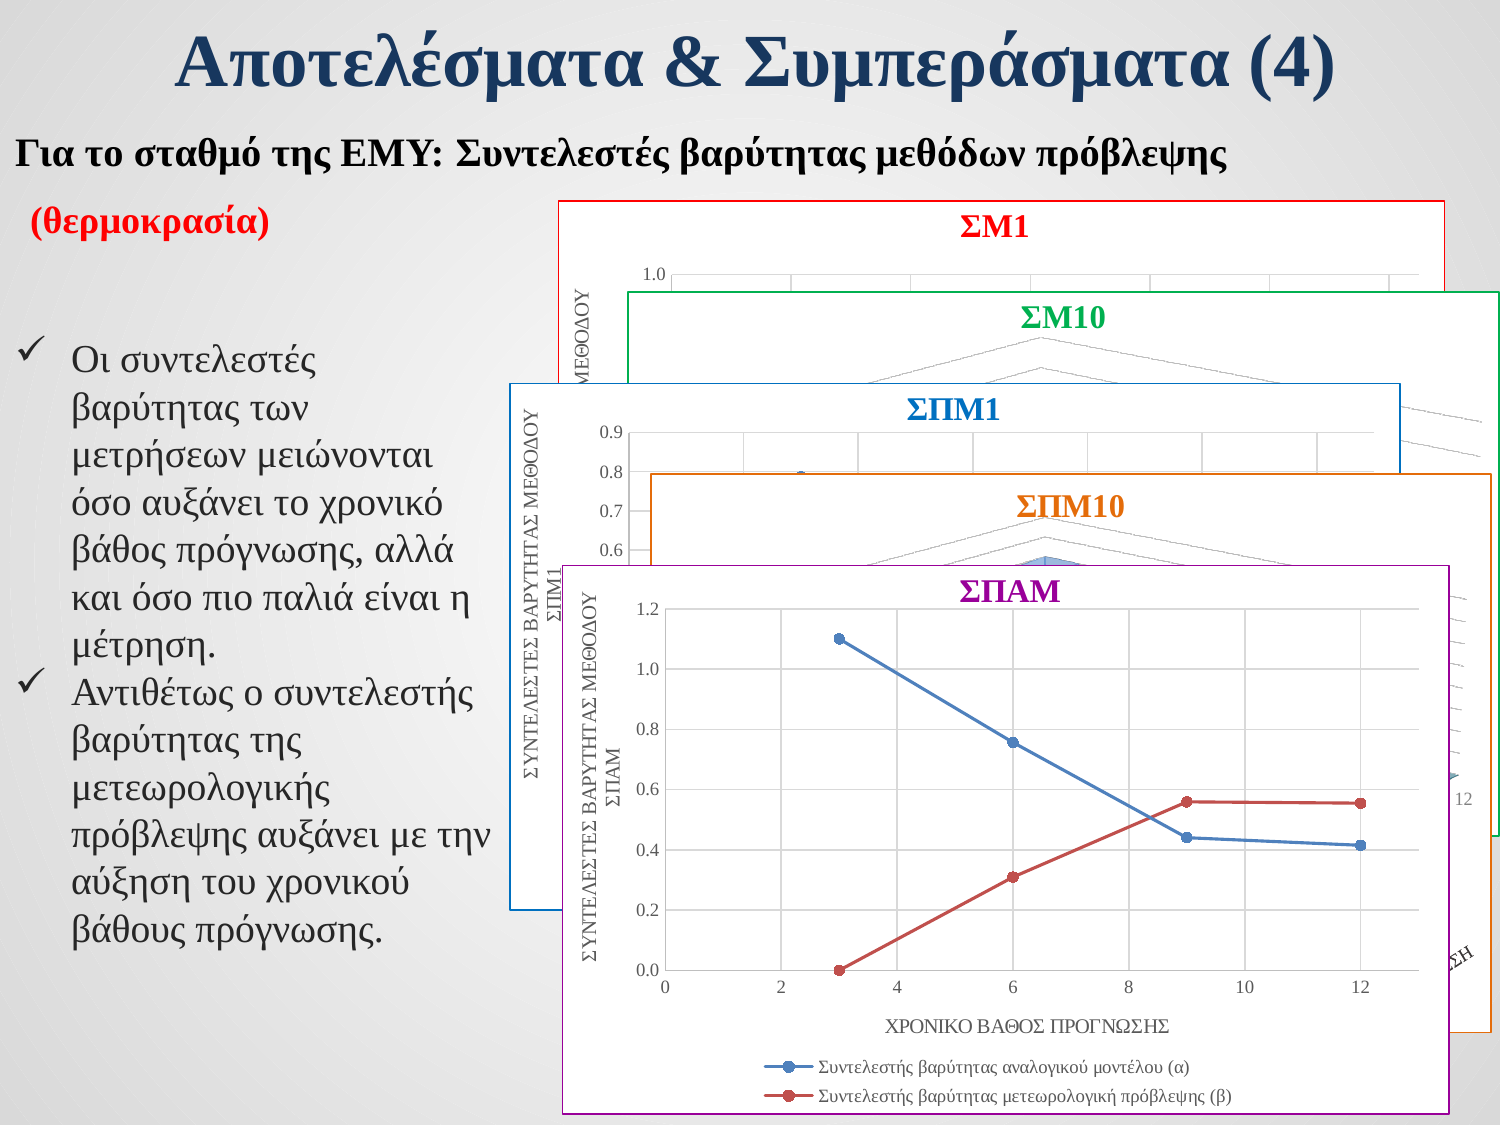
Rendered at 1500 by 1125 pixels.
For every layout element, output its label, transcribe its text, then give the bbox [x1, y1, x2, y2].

chart [508, 199, 1500, 1116]
text_box Για το σταθμό της ΕΜΥ: Συντελεστές βαρύτητας μεθόδων πρόβλεψης [0, 112, 1300, 188]
text_box Οι συντελεστές βαρύτητας των μετρήσεων μειώνονται όσο αυξάνει το χρονικό βάθος πρόγνωσης, αλλά και όσο πιο παλιά είναι η μέτρηση. Αντιθέτως ο συντελεστής βαρύτητας της μετεωρολογικής πρόβλεψης αυξάνει με την αύξηση του χρονικού βάθους πρόγνωσης. [0, 324, 509, 960]
title Αποτελέσματα & Συμπεράσματα (4) [50, 1, 1463, 113]
text_box (θερμοκρασία) [0, 187, 300, 250]
